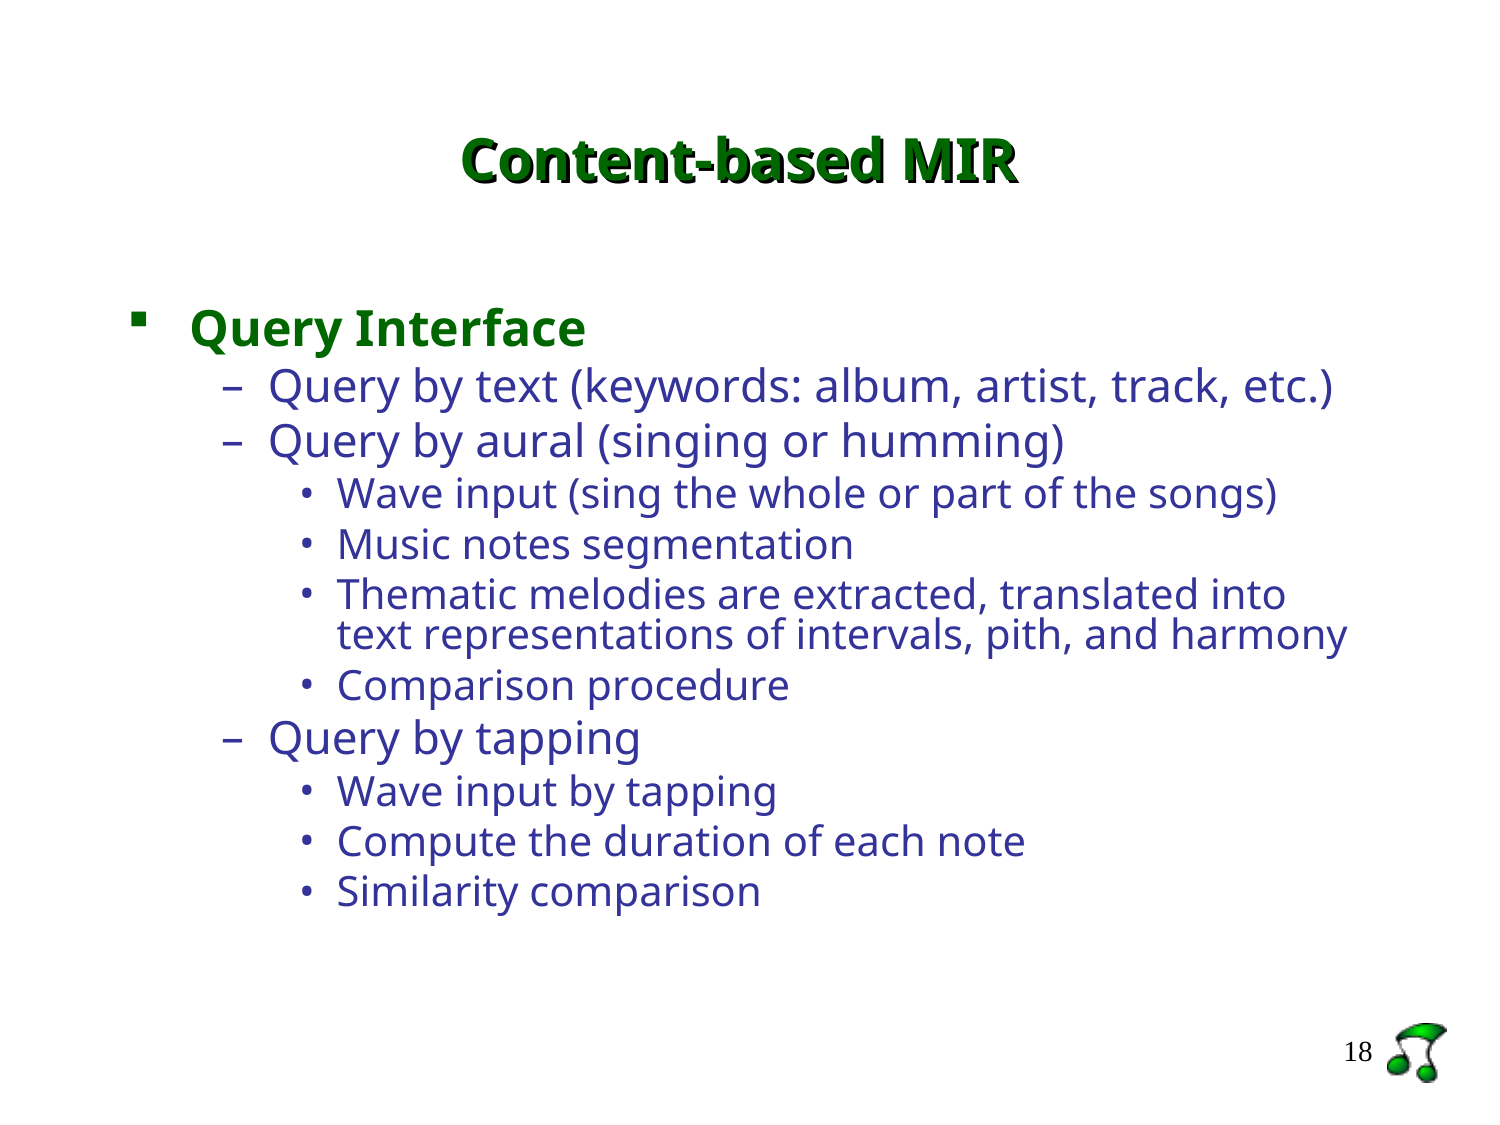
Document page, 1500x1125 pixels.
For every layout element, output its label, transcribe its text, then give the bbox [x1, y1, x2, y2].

list Query Interface Query by text (keywords: album, artist, track, etc.) Query by aural (singing or humming) Wave input (sing the whole or part of the songs) Music notes segmentation Thematic melodies are extracted, translated into text representations of intervals, pith, and harmony Comparison procedure Query by tapping Wave input by tapping Compute the duration of each note Similarity comparison [112, 299, 1388, 1024]
title Content-based MIR [112, 99, 1388, 188]
picture [1387, 1023, 1447, 1083]
slide_number 18 [1074, 1025, 1388, 1100]
